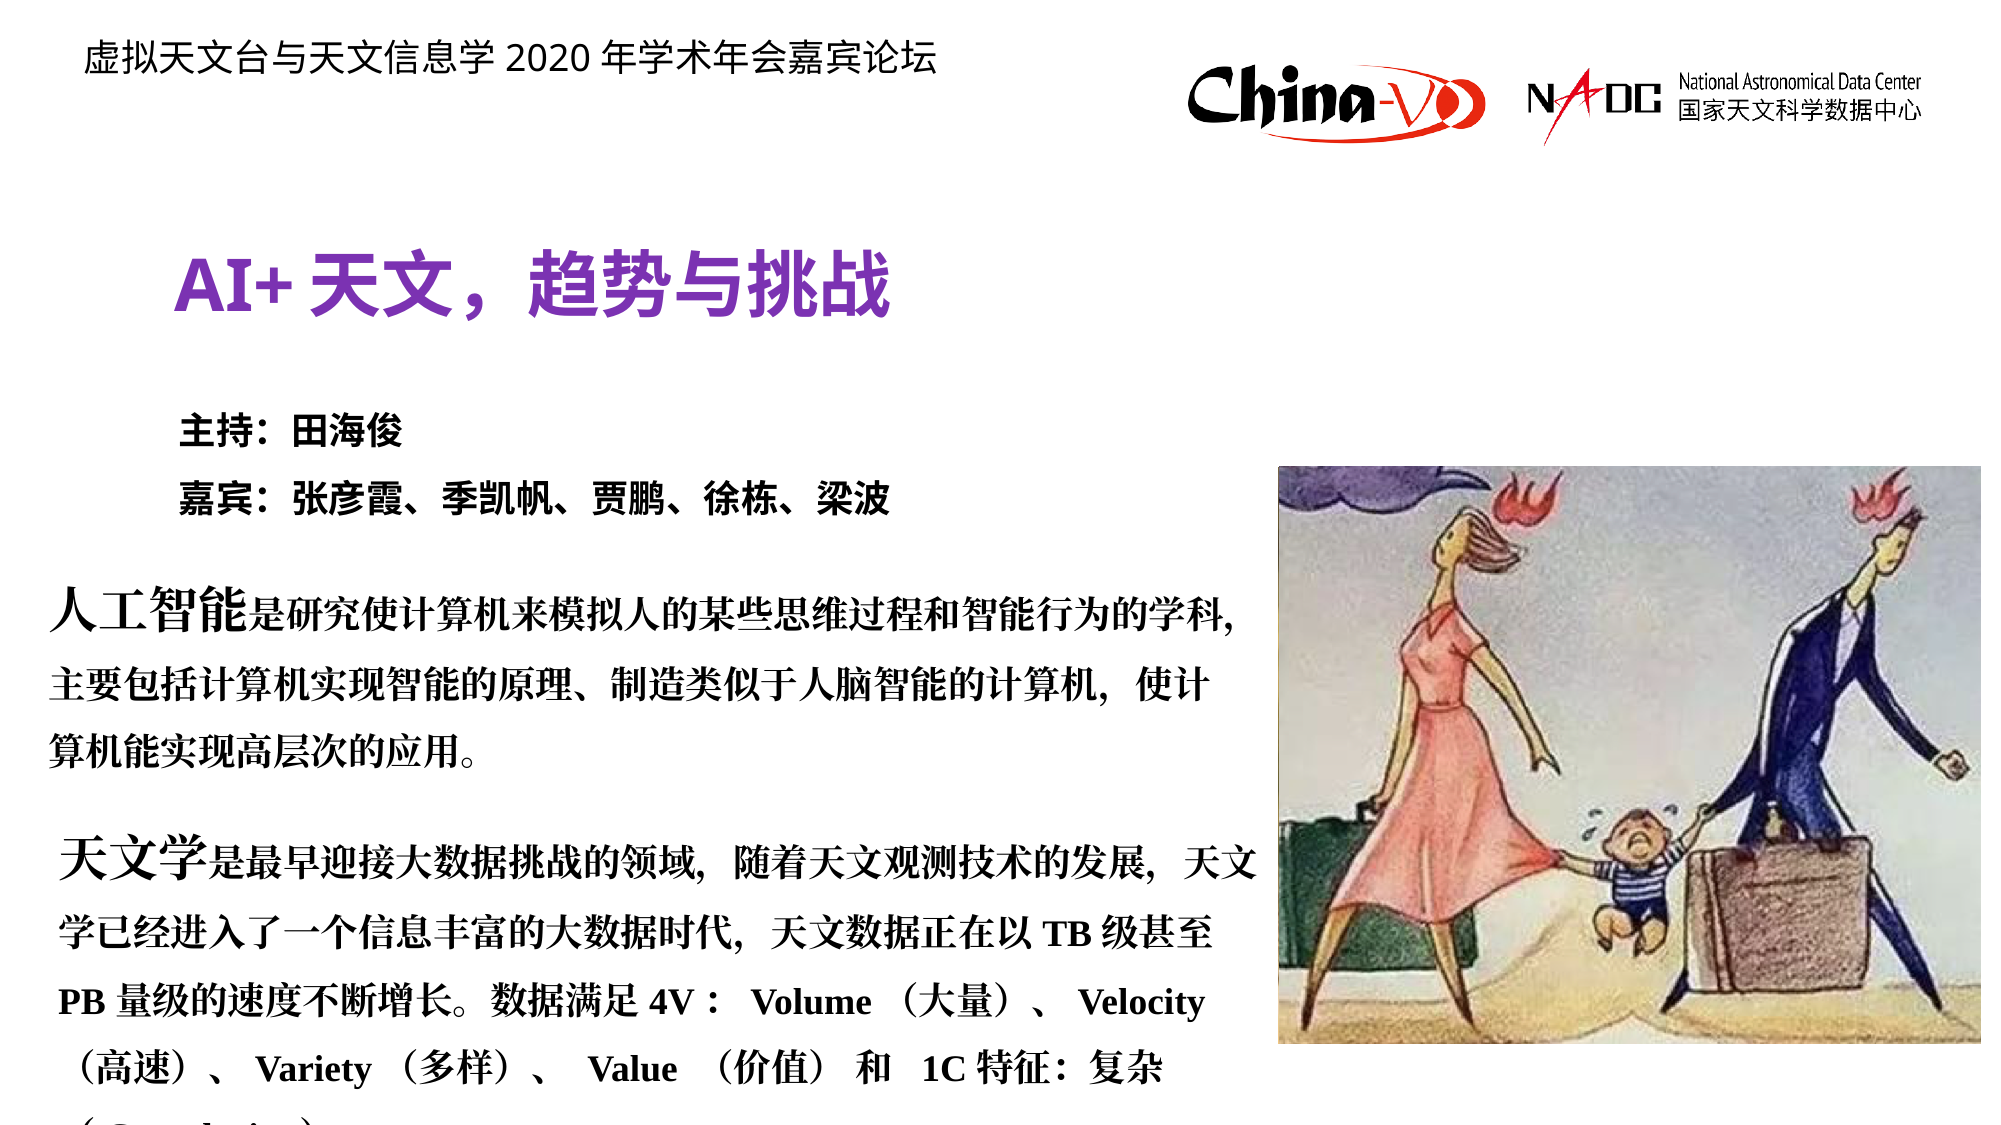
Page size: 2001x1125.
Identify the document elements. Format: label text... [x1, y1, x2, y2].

title AI+天文，趋势与挑战 [159, 186, 1502, 334]
text_box 虚拟天文台与天文信息学2020年学术年会嘉宾论坛 [68, 26, 1069, 86]
picture [1501, 55, 1945, 153]
text_box 天文学是最早迎接大数据挑战的领域，随着天文观测技术的发展，天文学已经进入了一个信息丰富的大数据时代，天文数据正在以TB级甚至PB量级的速度不断增长。数据满足4V：Volume（大量）、Velocity（高速）、Variety（多样）、 Value （价值） 和 1C特征：复杂（Complexity）。 [43, 789, 1279, 1125]
text_box 人工智能是研究使计算机来模拟人的某些思维过程和智能行为的学科，主要包括计算机实现智能的原理、制造类似于人脑智能的计算机，使计算机能实现高层次的应用。 [33, 540, 1261, 781]
text_box 主持：田海俊 嘉宾：张彦霞、季凯帆、贾鹏、徐栋、梁波 [163, 377, 906, 527]
picture [1181, 62, 1492, 145]
picture [1278, 466, 1981, 1044]
